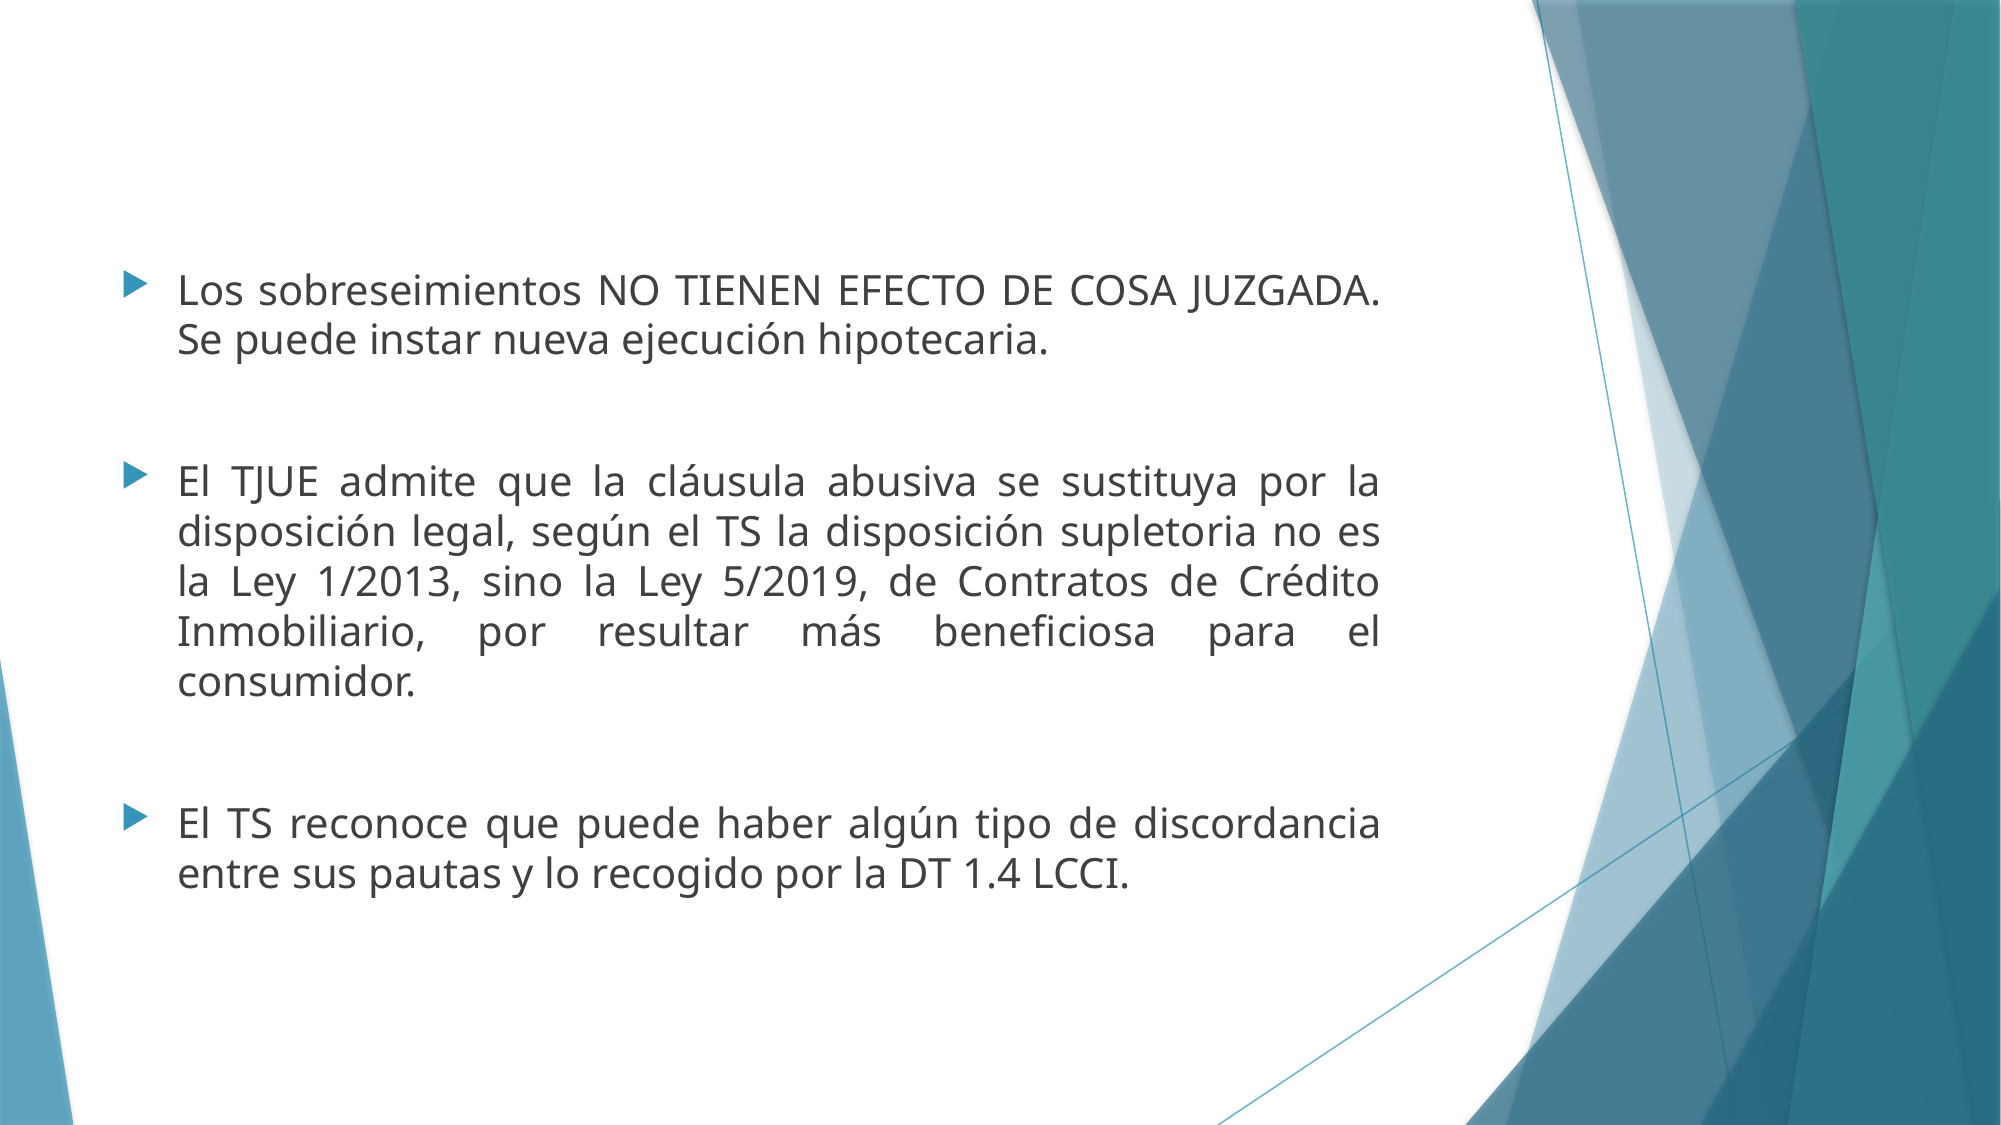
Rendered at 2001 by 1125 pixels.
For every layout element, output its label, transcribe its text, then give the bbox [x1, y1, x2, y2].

list Los sobreseimientos NO TIENEN EFECTO DE COSA JUZGADA. Se puede instar nueva ejecución hipotecaria. El TJUE admite que la cláusula abusiva se sustituya por la disposición legal, según el TS la disposición supletoria no es la Ley 1/2013, sino la Ley 5/2019, de Contratos de Crédito Inmobiliario, por resultar más beneficiosa para el consumidor. El TS reconoce que puede haber algún tipo de discordancia entre sus pautas y lo recogido por la DT 1.4 LCCI. [105, 255, 1398, 970]
